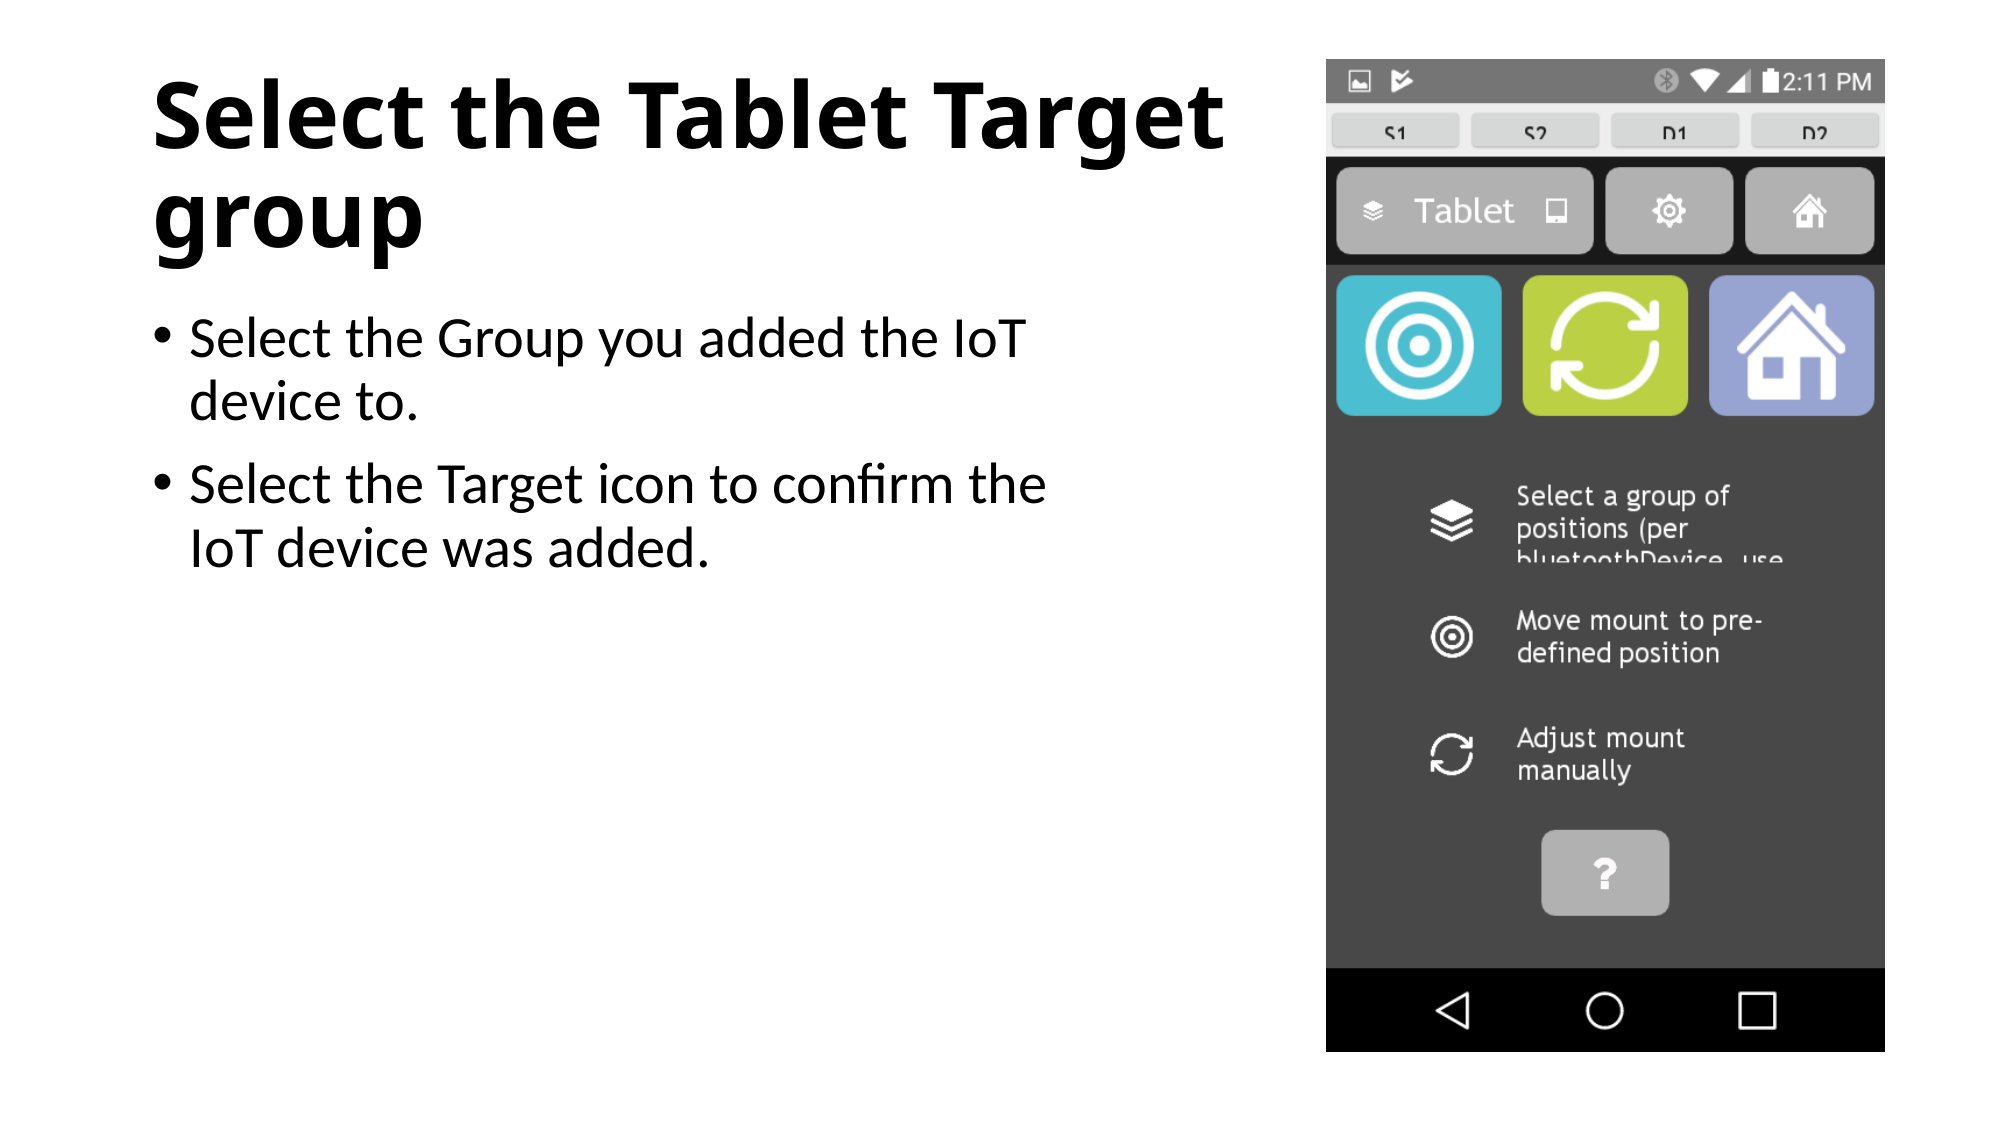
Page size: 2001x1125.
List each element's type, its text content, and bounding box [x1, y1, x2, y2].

title Select the Tablet Target group [137, 59, 1318, 278]
picture [1326, 59, 1885, 1052]
list Select the Group you added the IoT device to. Select the Target icon to confirm the IoT device was added. [137, 299, 1071, 1014]
